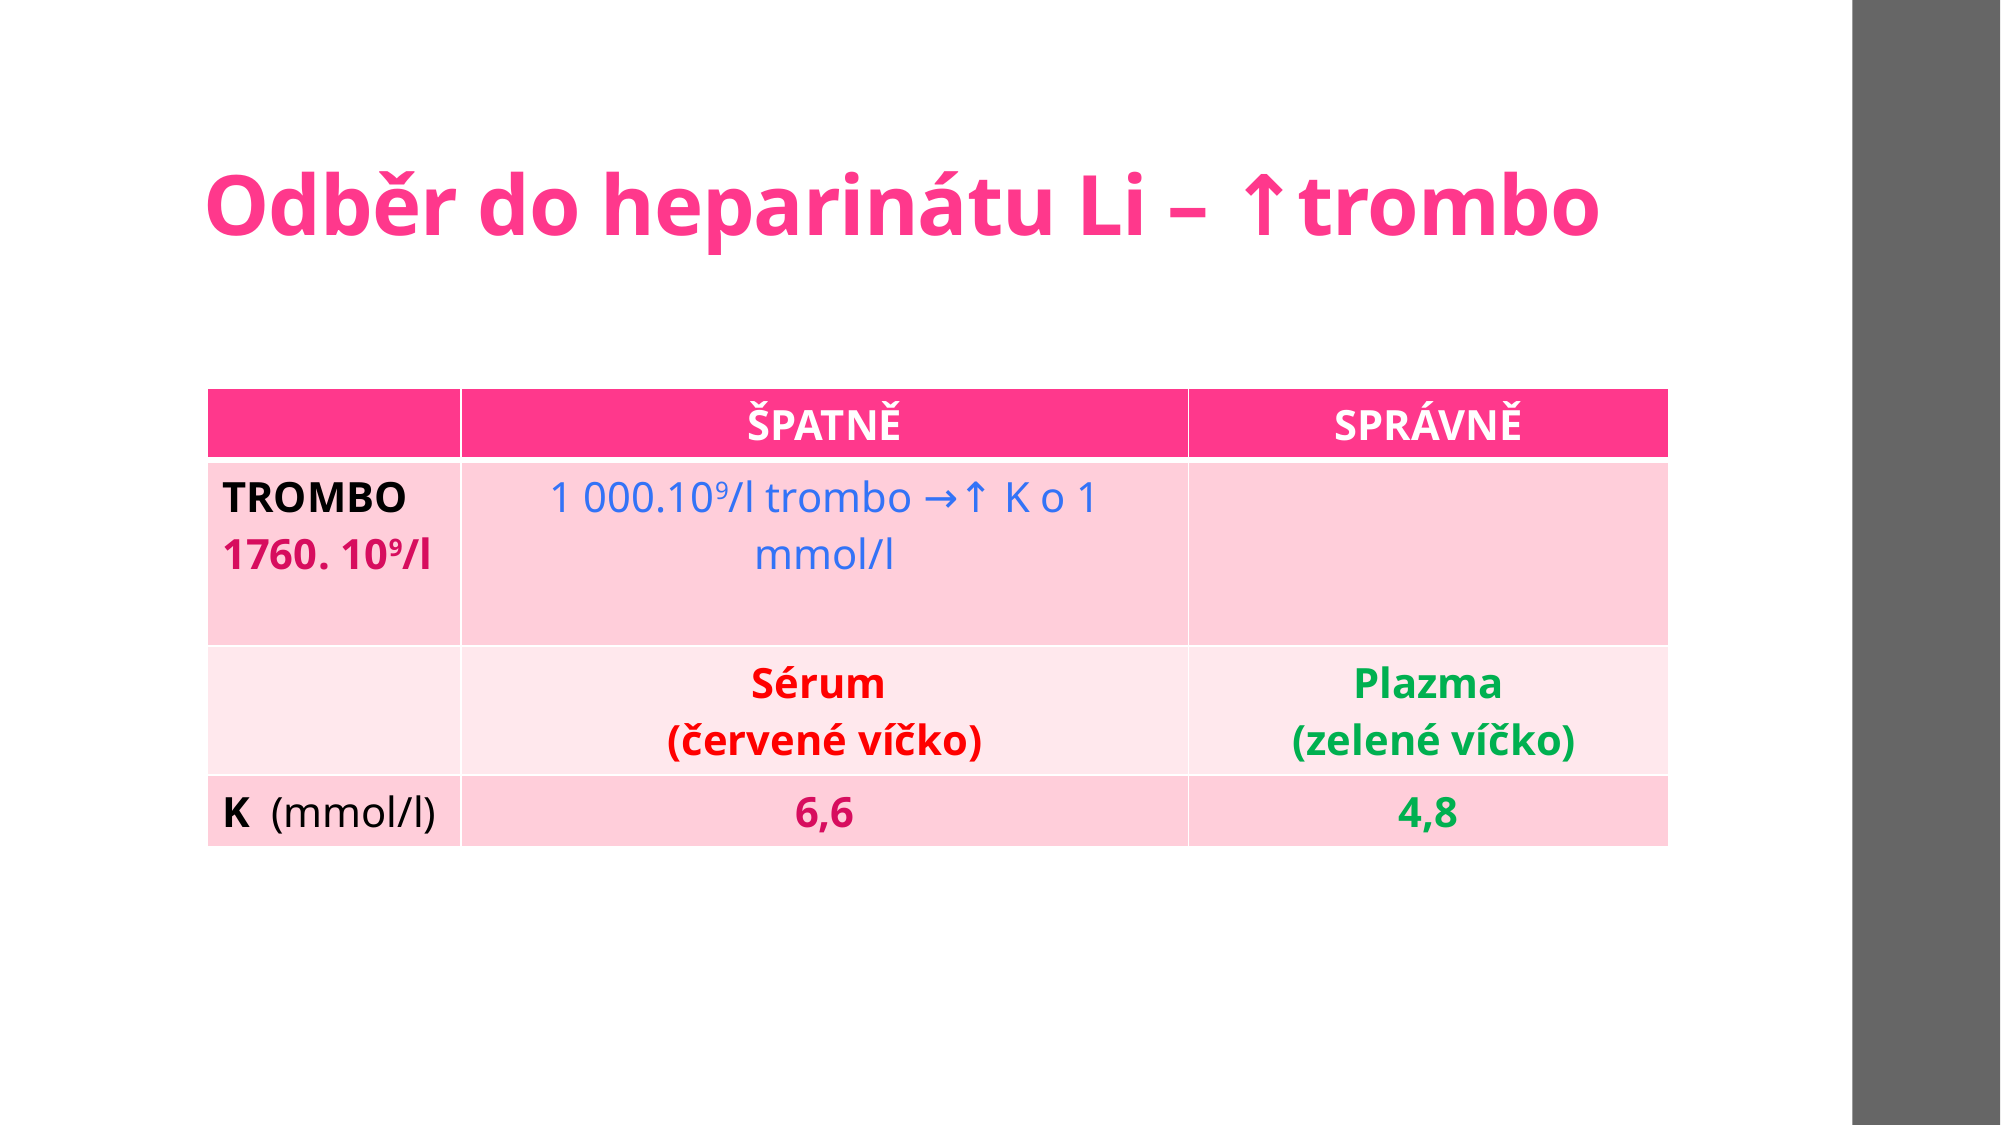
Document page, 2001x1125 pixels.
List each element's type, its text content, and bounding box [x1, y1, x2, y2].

table_cell K (mmol/l) [208, 776, 460, 846]
table_cell 6,6 [462, 776, 1188, 846]
table_cell Plazma (zelené víčko) [1189, 647, 1668, 774]
table_cell [1189, 463, 1668, 645]
table_cell 4,8 [1189, 776, 1668, 846]
table_header [208, 389, 460, 457]
table_cell 1 000.109/l trombo →↑ K o 1 mmol/l [462, 463, 1188, 645]
table_header ŠPATNĚ [462, 389, 1188, 457]
table_cell Sérum (červené víčko) [462, 647, 1188, 774]
title Odběr do heparinátu Li – ↑trombo [188, 36, 1803, 261]
table_cell TROMBO 1760. 109/l [208, 463, 460, 645]
table_cell [208, 647, 460, 774]
table_header SPRÁVNĚ [1189, 389, 1668, 457]
